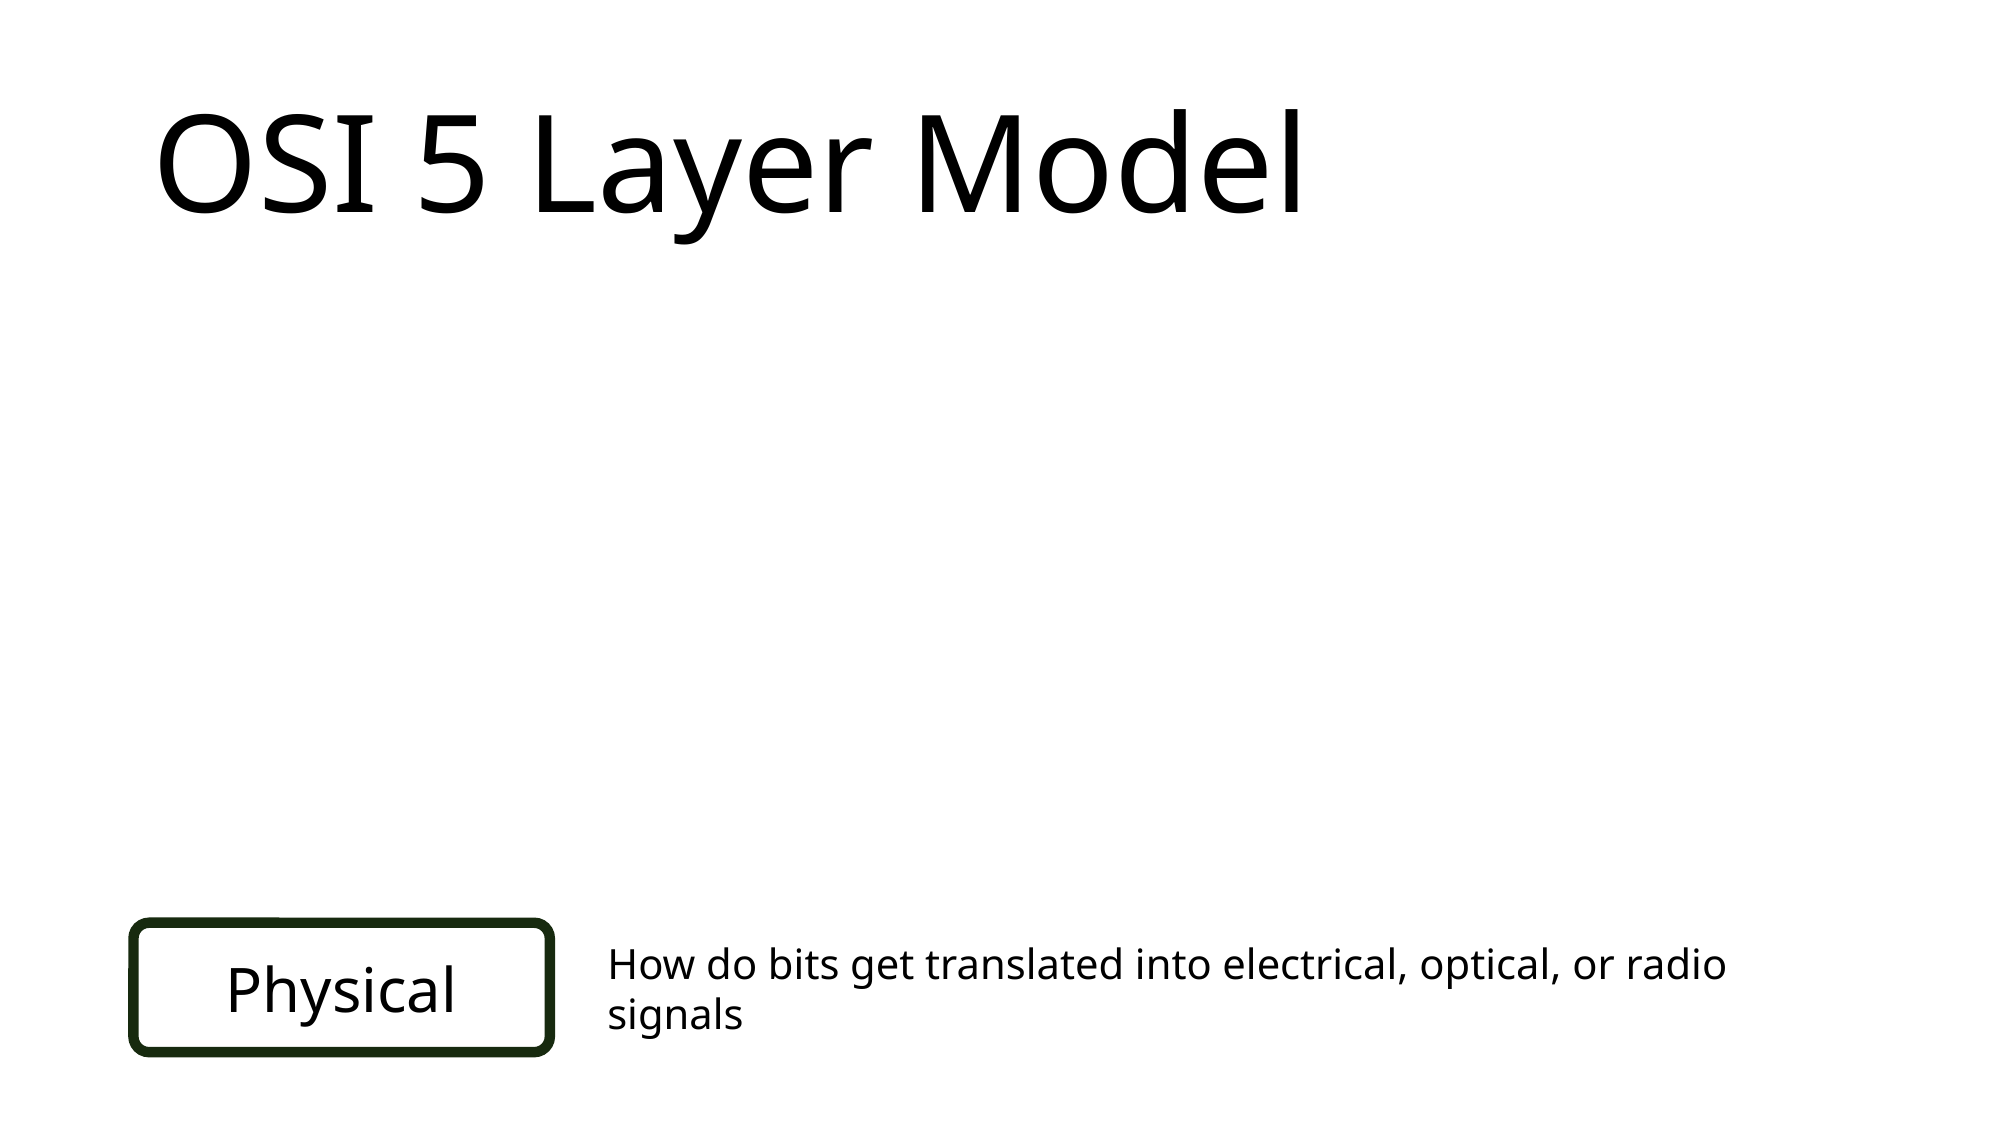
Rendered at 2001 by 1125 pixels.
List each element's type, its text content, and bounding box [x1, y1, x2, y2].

title OSI 5 Layer Model [137, 59, 1863, 278]
text_box How do bits get translated into electrical, optical, or radio signals [603, 933, 1827, 1042]
text_box Physical [133, 922, 550, 1053]
